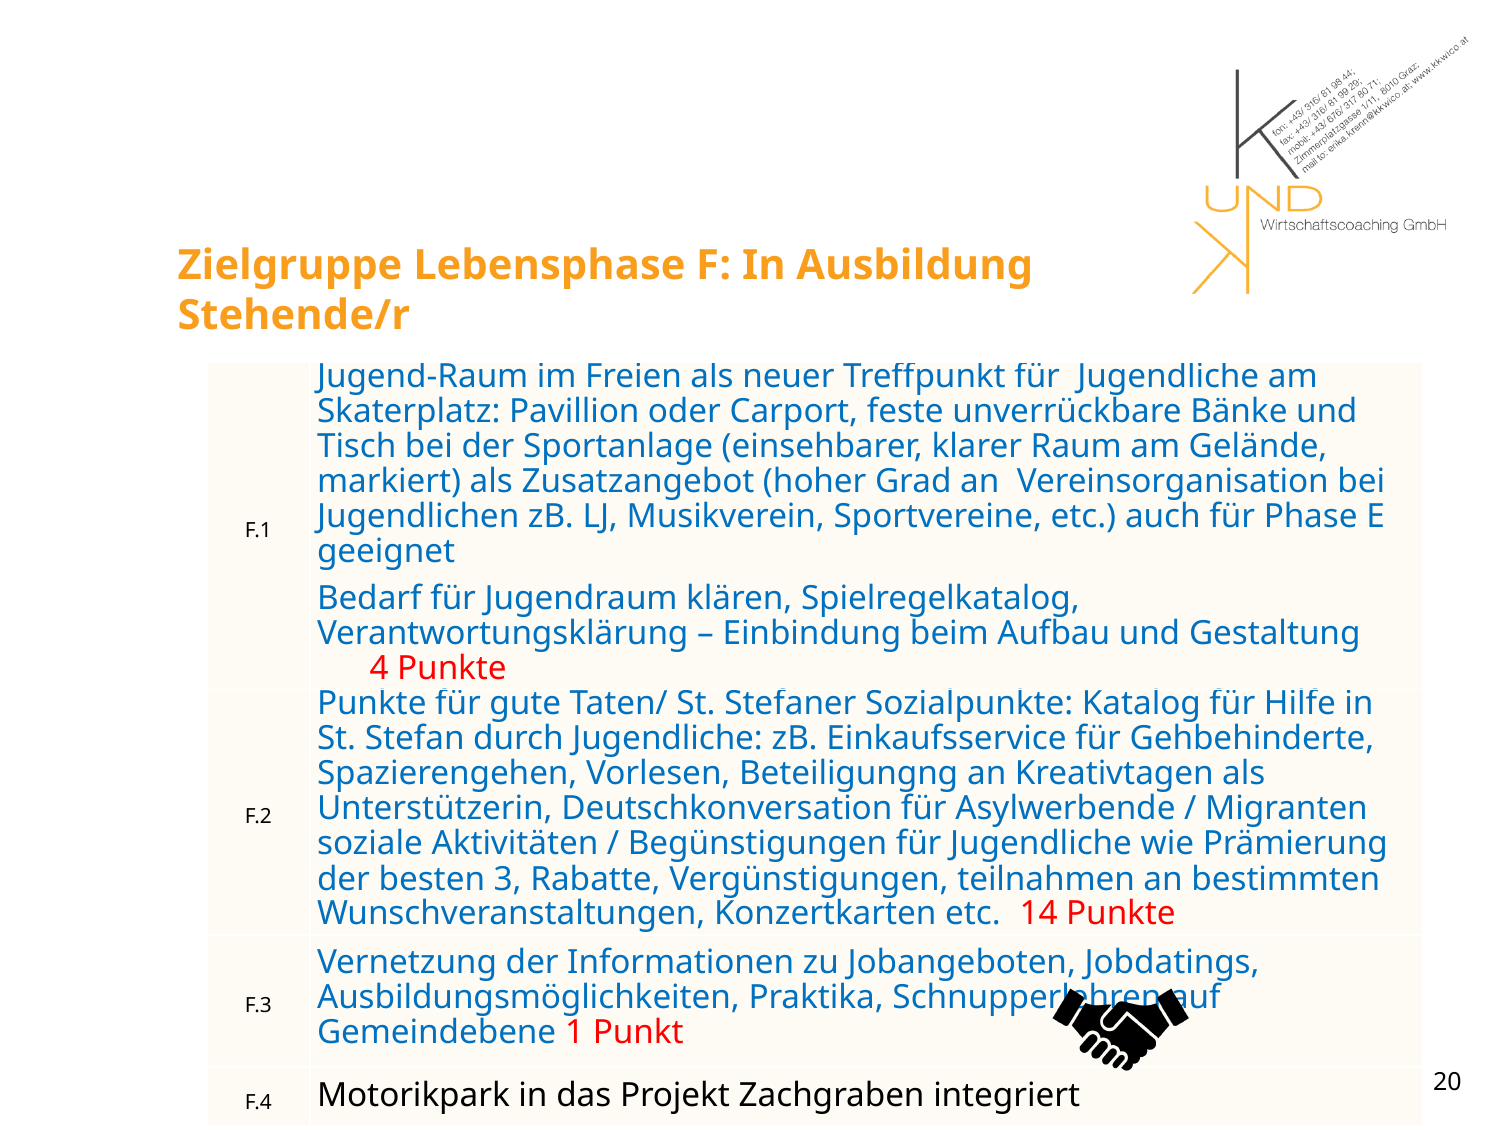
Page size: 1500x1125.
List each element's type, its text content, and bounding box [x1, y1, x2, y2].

picture [1045, 954, 1196, 1105]
table_header Jugend-Raum im Freien als neuer Treffpunkt für Jugendliche am Skaterplatz: Pavillion oder Carport, feste unverrückbare Bänke und Tisch bei der Sportanlage (einsehbarer, klarer Raum am Gelände, markiert) als Zusatzangebot (hoher Grad an Vereinsorganisation bei Jugendlichen zB. LJ, Musikverein, Sportvereine, etc.) auch für Phase E geeignet Bedarf für Jugendraum klären, Spielregelkatalog, Verantwortungsklärung – Einbindung beim Aufbau und Gestaltung 4 Punkte [311, 363, 1422, 689]
table_cell F.3 [208, 936, 309, 1066]
table_header F.1 [208, 363, 309, 689]
table_cell Motorikpark in das Projekt Zachgraben integriert [311, 1068, 1422, 1125]
title Zielgruppe Lebensphase F: In Ausbildung Stehende/r [162, 237, 1150, 338]
table_cell F.4 [208, 1068, 309, 1125]
table_cell F.2 [208, 690, 309, 934]
picture [1187, 30, 1471, 297]
table_cell Vernetzung der Informationen zu Jobangeboten, Jobdatings, Ausbildungsmöglichkeiten, Praktika, Schnupperlehren auf Gemeindebene 1 Punkt [311, 936, 1422, 1066]
table_cell Punkte für gute Taten/ St. Stefaner Sozialpunkte: Katalog für Hilfe in St. Stefan durch Jugendliche: zB. Einkaufsservice für Gehbehinderte, Spazierengehen, Vorlesen, Beteiligungng an Kreativtagen als Unterstützerin, Deutschkonversation für Asylwerbende / Migranten soziale Aktivitäten / Begünstigungen für Jugendliche wie Prämierung der besten 3, Rabatte, Vergünstigungen, teilnahmen an bestimmten Wunschveranstaltungen, Konzertkarten etc. 14 Punkte [311, 690, 1422, 934]
